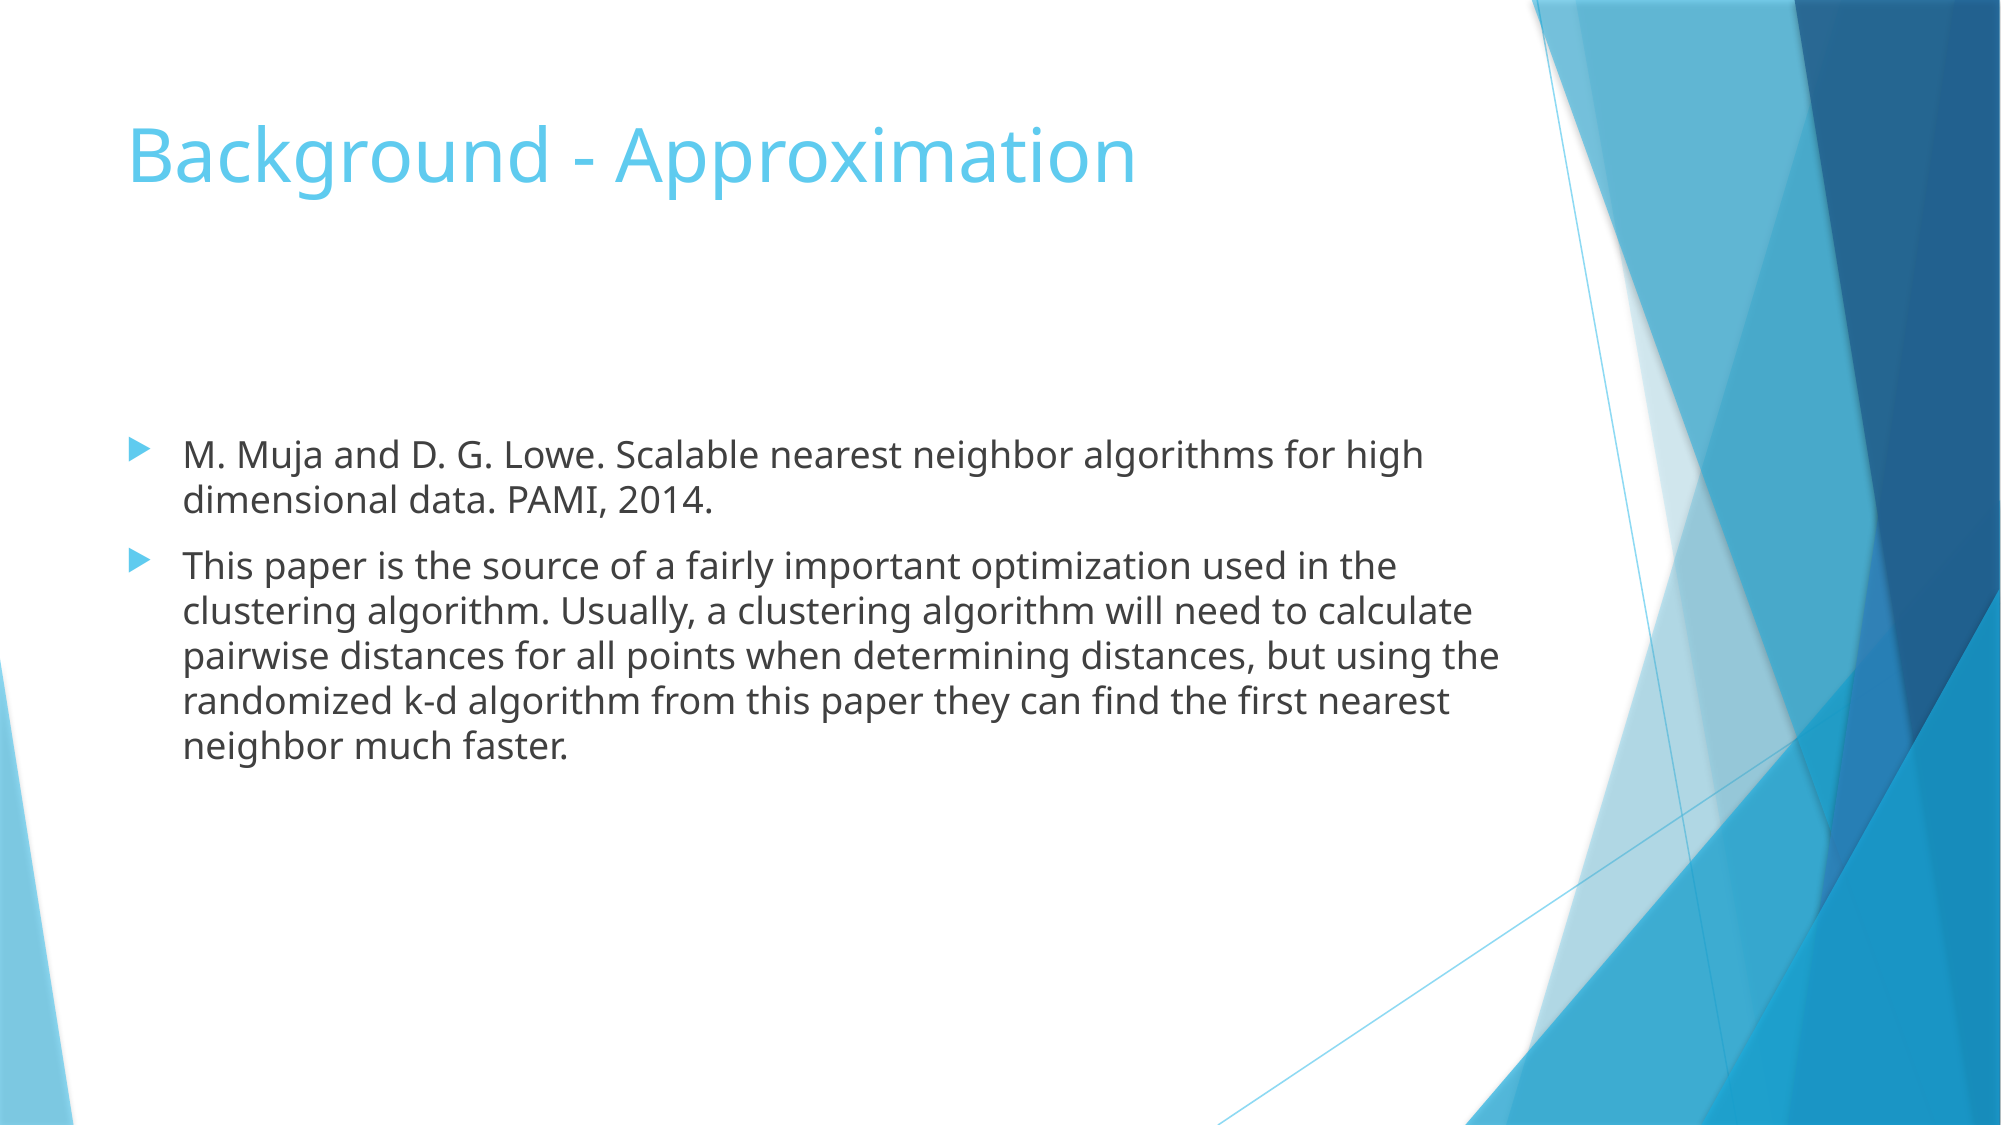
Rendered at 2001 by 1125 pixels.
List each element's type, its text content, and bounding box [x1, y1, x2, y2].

title Background - Approximation [111, 99, 1522, 317]
list M. Muja and D. G. Lowe. Scalable nearest neighbor algorithms for high dimensional data. PAMI, 2014. This paper is the source of a fairly important optimization used in the clustering algorithm. Usually, a clustering algorithm will need to calculate pairwise distances for all points when determining distances, but using the randomized k-d algorithm from this paper they can find the first nearest neighbor much faster. [111, 423, 1522, 991]
